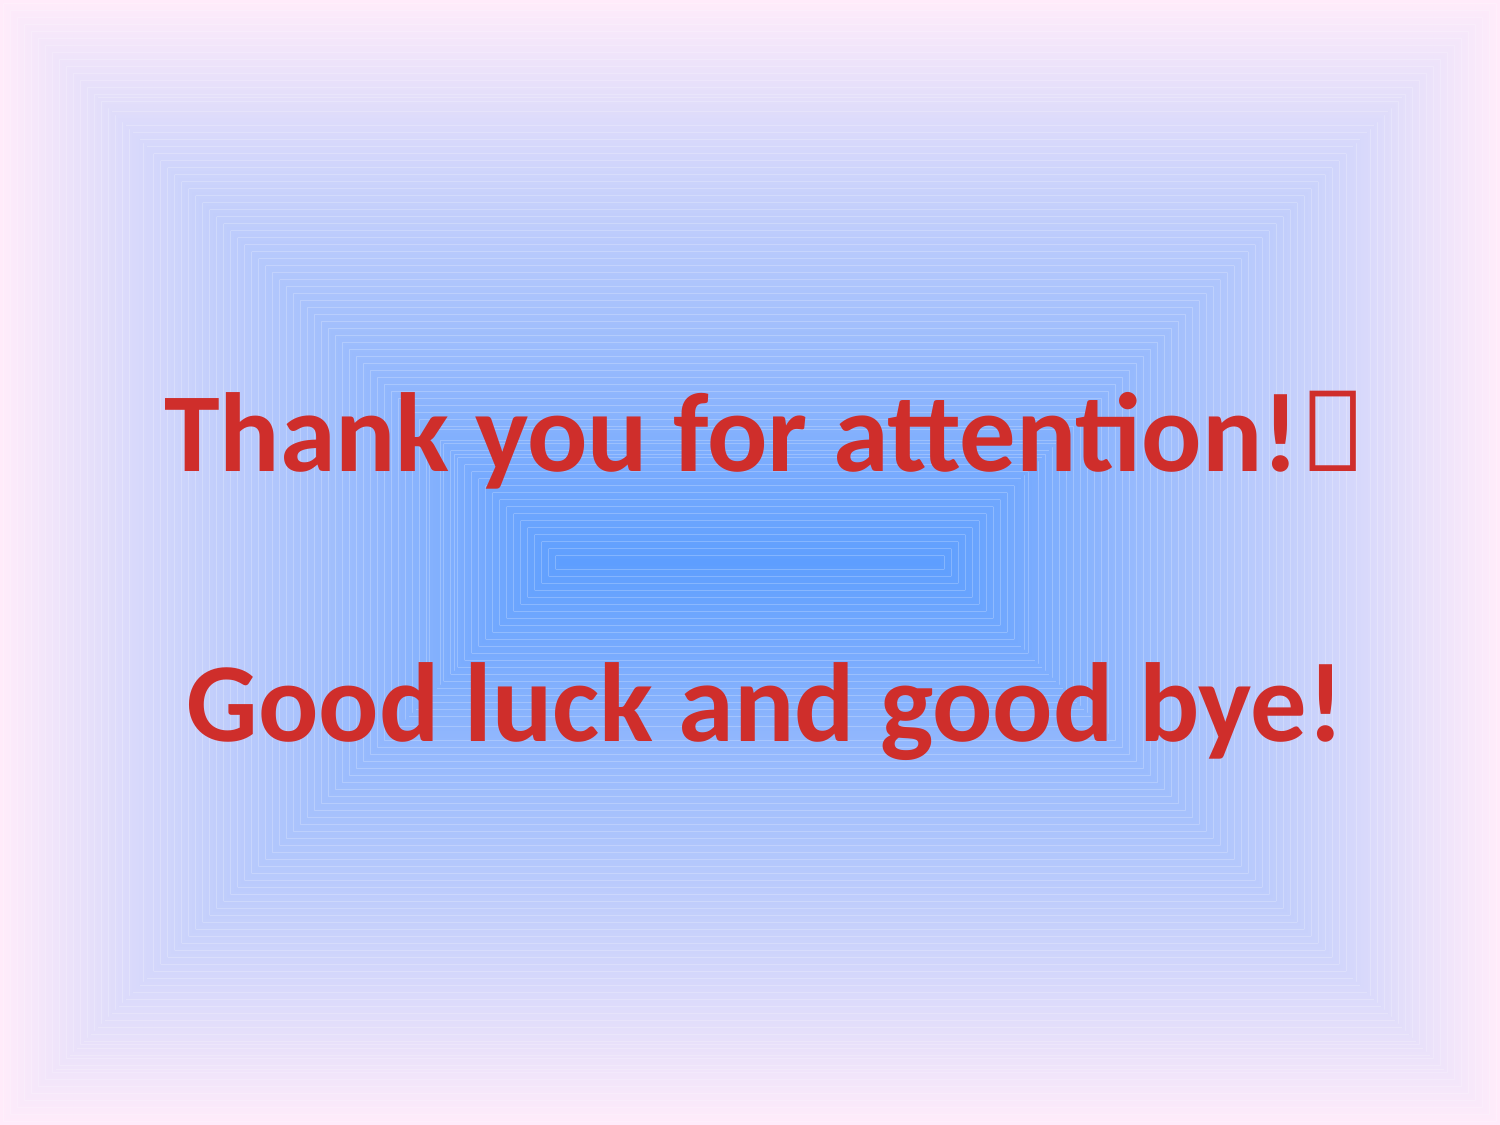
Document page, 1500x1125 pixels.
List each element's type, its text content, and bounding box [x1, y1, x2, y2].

text_box Thank you for attention! Good luck and good bye! [148, 351, 1383, 772]
